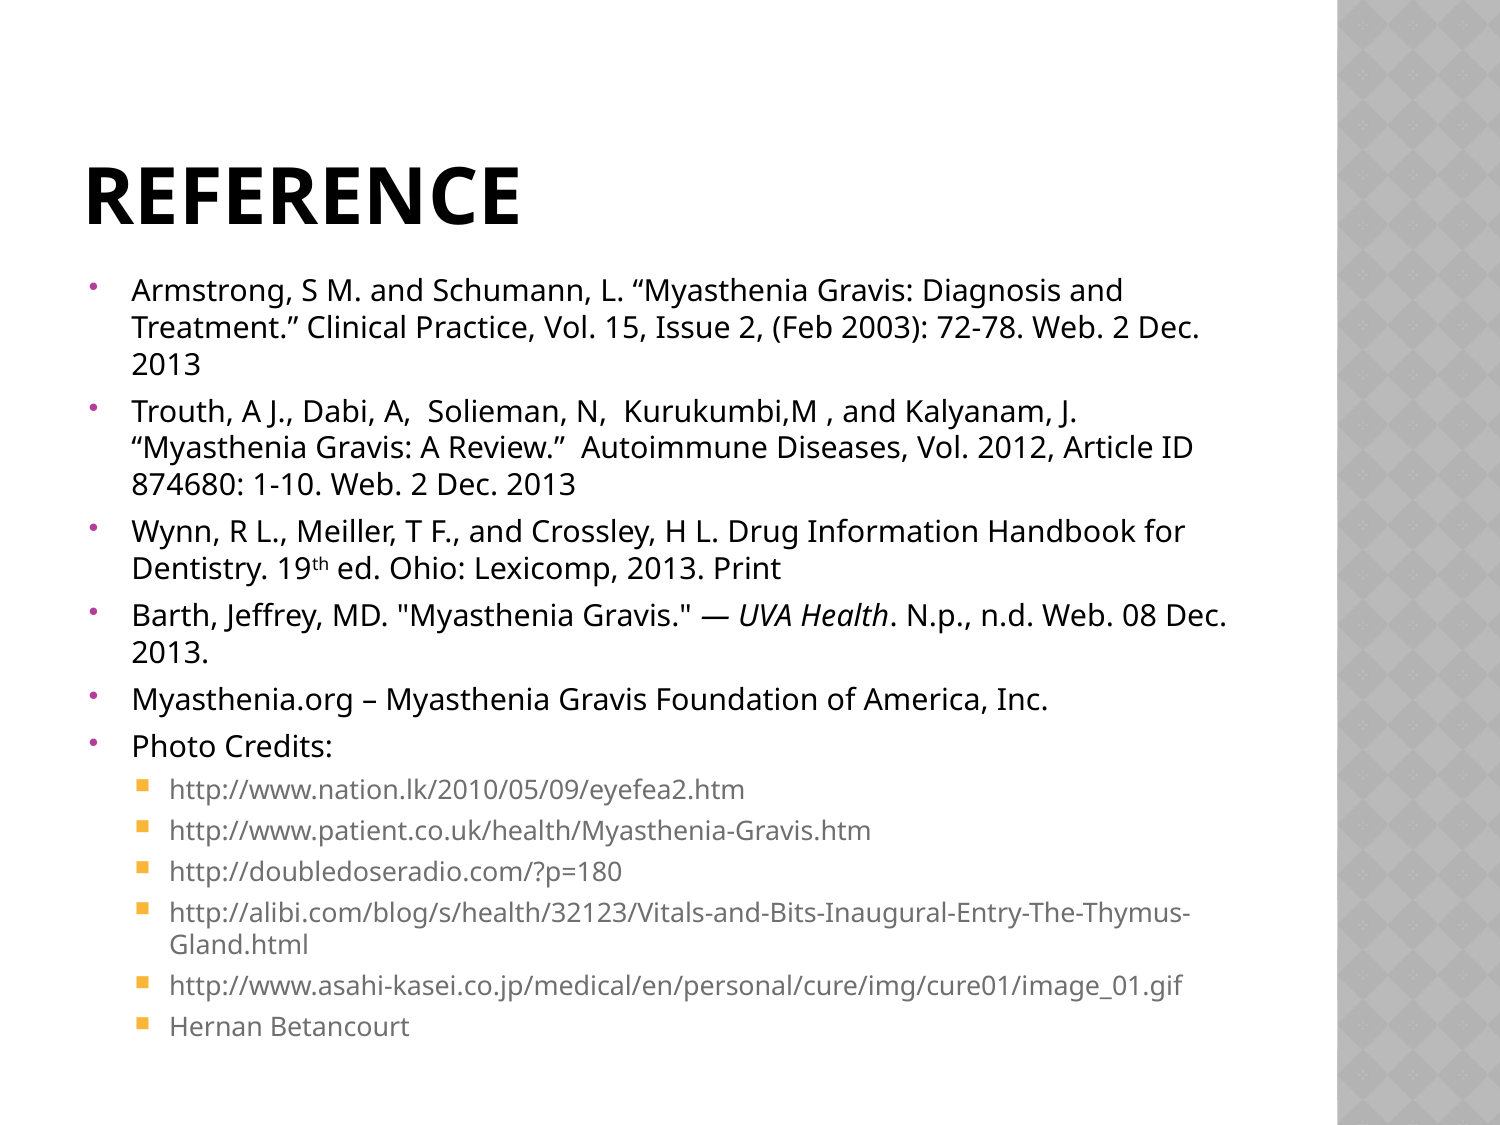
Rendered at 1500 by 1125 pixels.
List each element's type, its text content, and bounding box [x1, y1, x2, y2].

list Armstrong, S M. and Schumann, L. “Myasthenia Gravis: Diagnosis and Treatment.” Clinical Practice, Vol. 15, Issue 2, (Feb 2003): 72-78. Web. 2 Dec. 2013 Trouth, A J., Dabi, A, Solieman, N, Kurukumbi,M , and Kalyanam, J. “Myasthenia Gravis: A Review.” Autoimmune Diseases, Vol. 2012, Article ID 874680: 1-10. Web. 2 Dec. 2013 Wynn, R L., Meiller, T F., and Crossley, H L. Drug Information Handbook for Dentistry. 19th ed. Ohio: Lexicomp, 2013. Print Barth, Jeffrey, MD. "Myasthenia Gravis." — UVA Health. N.p., n.d. Web. 08 Dec. 2013. Myasthenia.org – Myasthenia Gravis Foundation of America, Inc. Photo Credits: http://www.nation.lk/2010/05/09/eyefea2.htm http://www.patient.co.uk/health/Myasthenia-Gravis.htm http://doubledoseradio.com/?p=180 http://alibi.com/blog/s/health/32123/Vitals-and-Bits-Inaugural-Entry-The-Thymus-Gland.html http://www.asahi-kasei.co.jp/medical/en/personal/cure/img/cure01/image_01.gif Hernan Betancourt [75, 264, 1263, 1059]
title reference [75, 52, 1263, 240]
